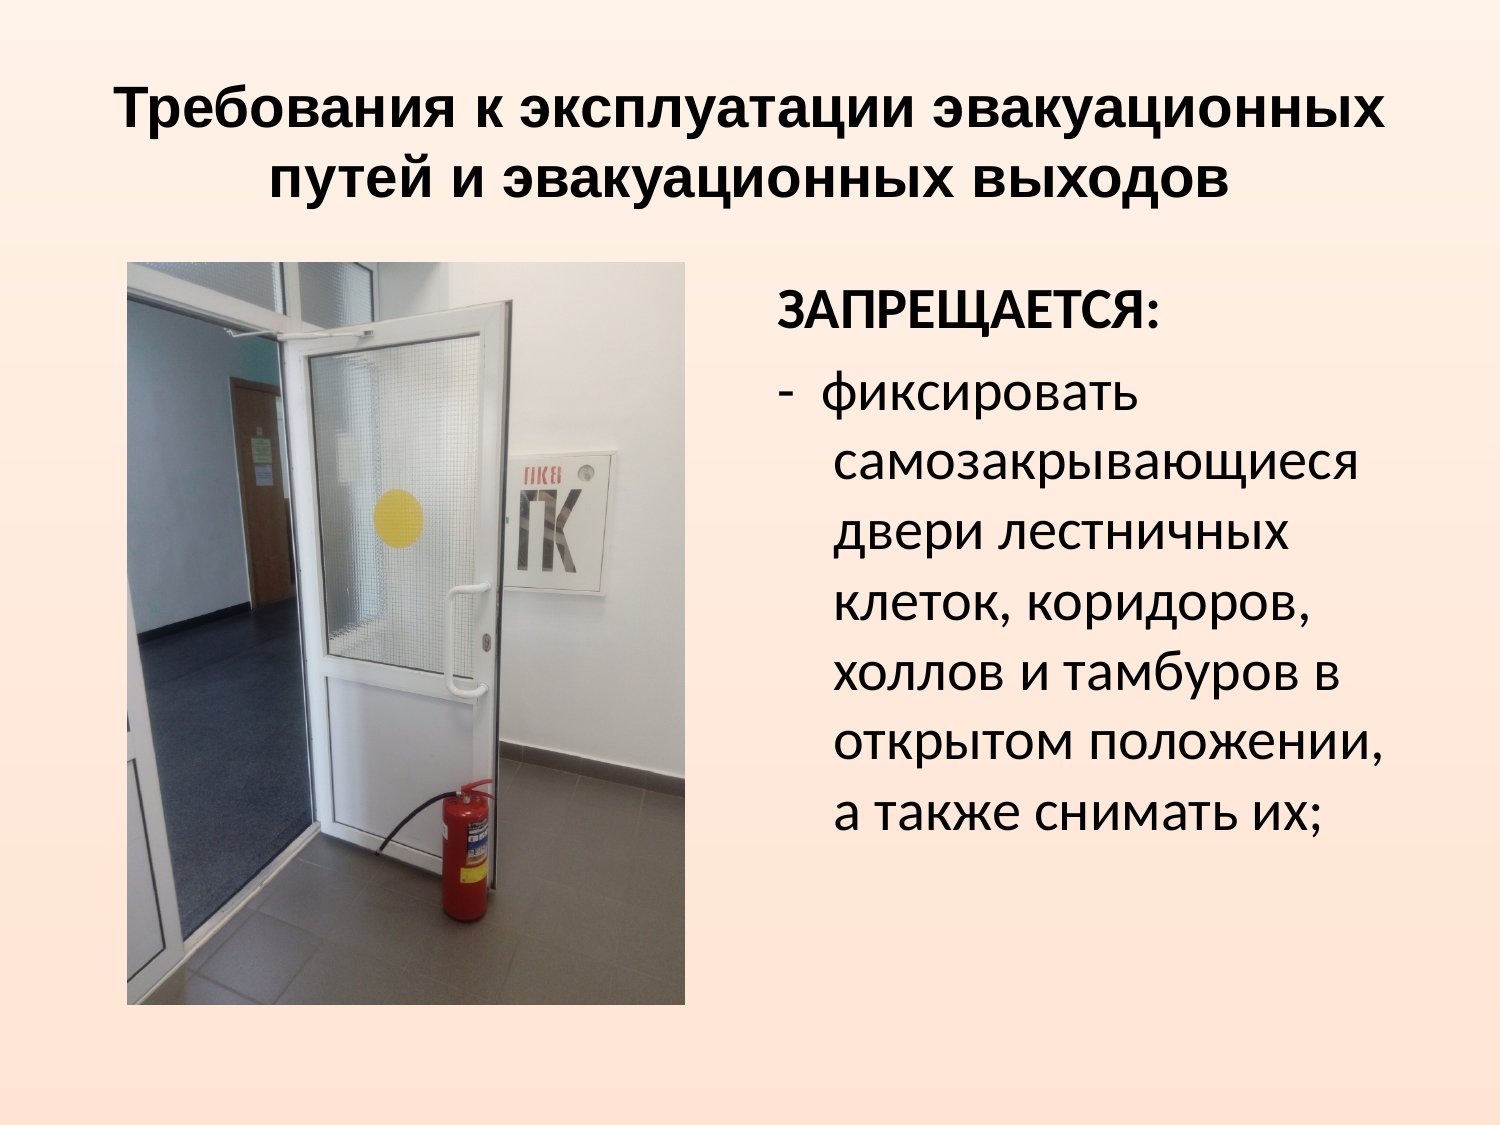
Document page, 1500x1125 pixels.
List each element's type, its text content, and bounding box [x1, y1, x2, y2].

title Требования к эксплуатации эвакуационных путей и эвакуационных выходов [75, 45, 1425, 233]
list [127, 262, 685, 1006]
list ЗАПРЕЩАЕТСЯ: - фиксировать самозакрывающиеся двери лестничных клеток, коридоров, холлов и тамбуров в открытом положении, а также снимать их; [762, 262, 1425, 1005]
